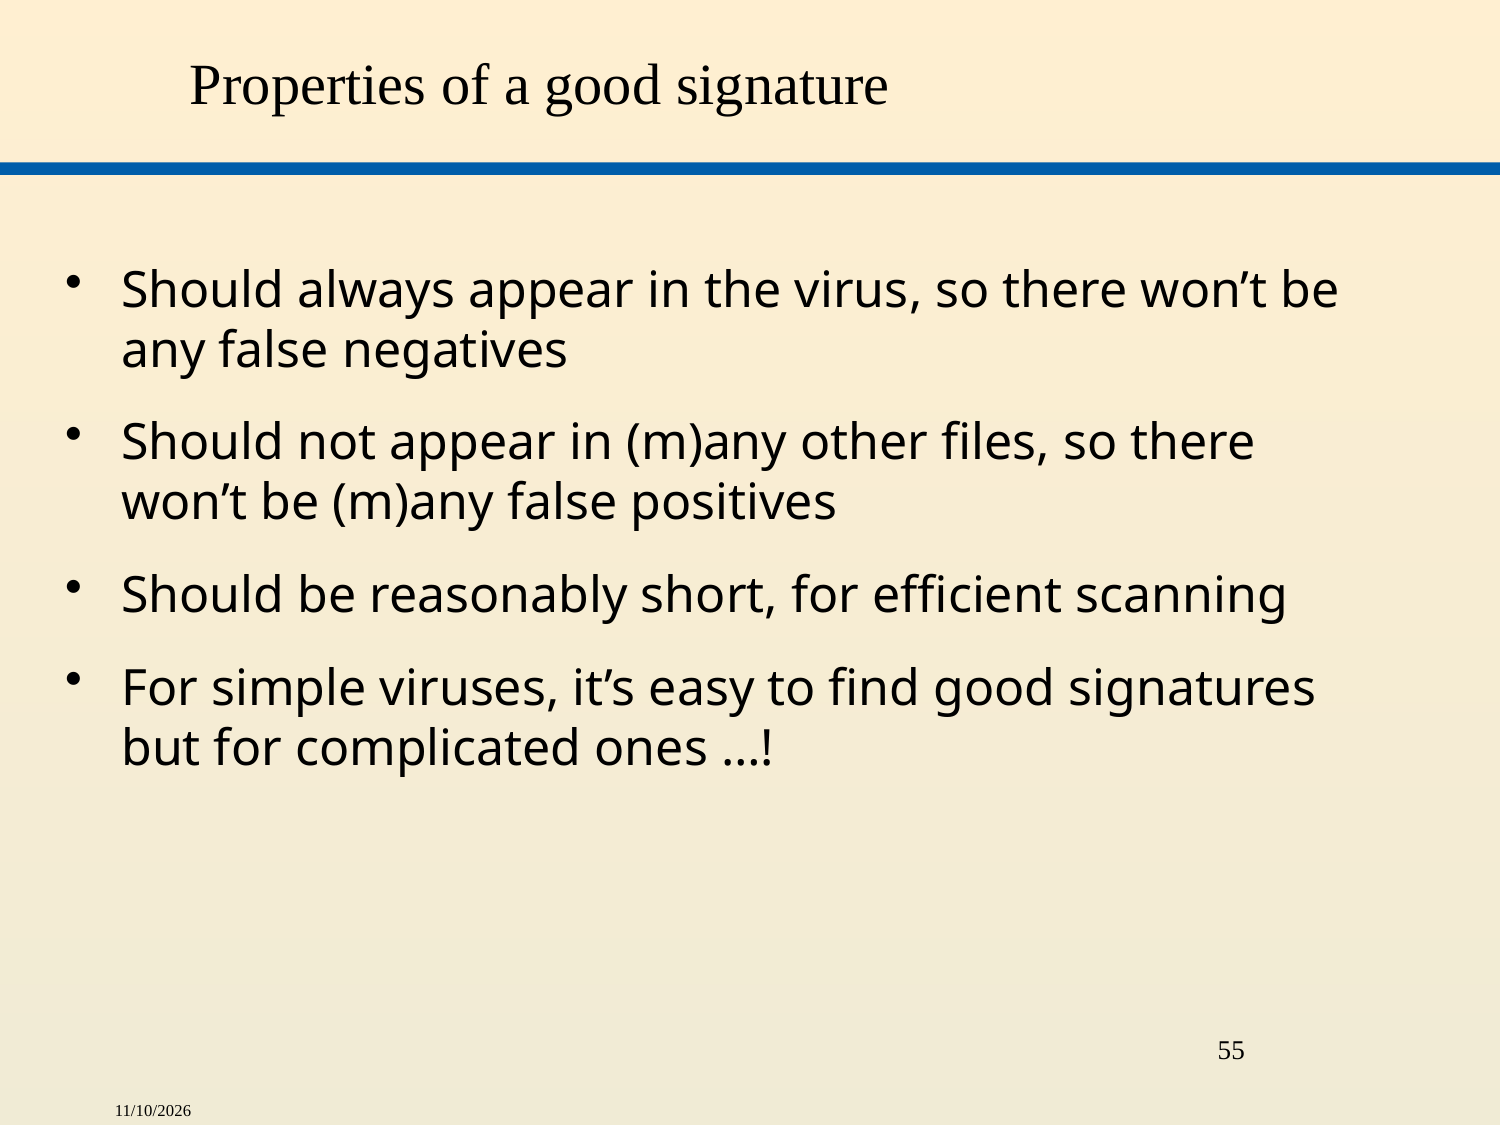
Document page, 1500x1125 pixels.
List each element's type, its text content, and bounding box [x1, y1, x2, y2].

slide_number 55 [1074, 1024, 1388, 1101]
list Should always appear in the virus, so there won’t be any false negatives Should not appear in (m)any other files, so there won’t be (m)any false positives Should be reasonably short, for efficient scanning For simple viruses, it’s easy to find good signatures but for complicated ones …! [49, 249, 1401, 993]
title Properties of a good signature [174, 12, 1388, 151]
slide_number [99, 1092, 401, 1118]
